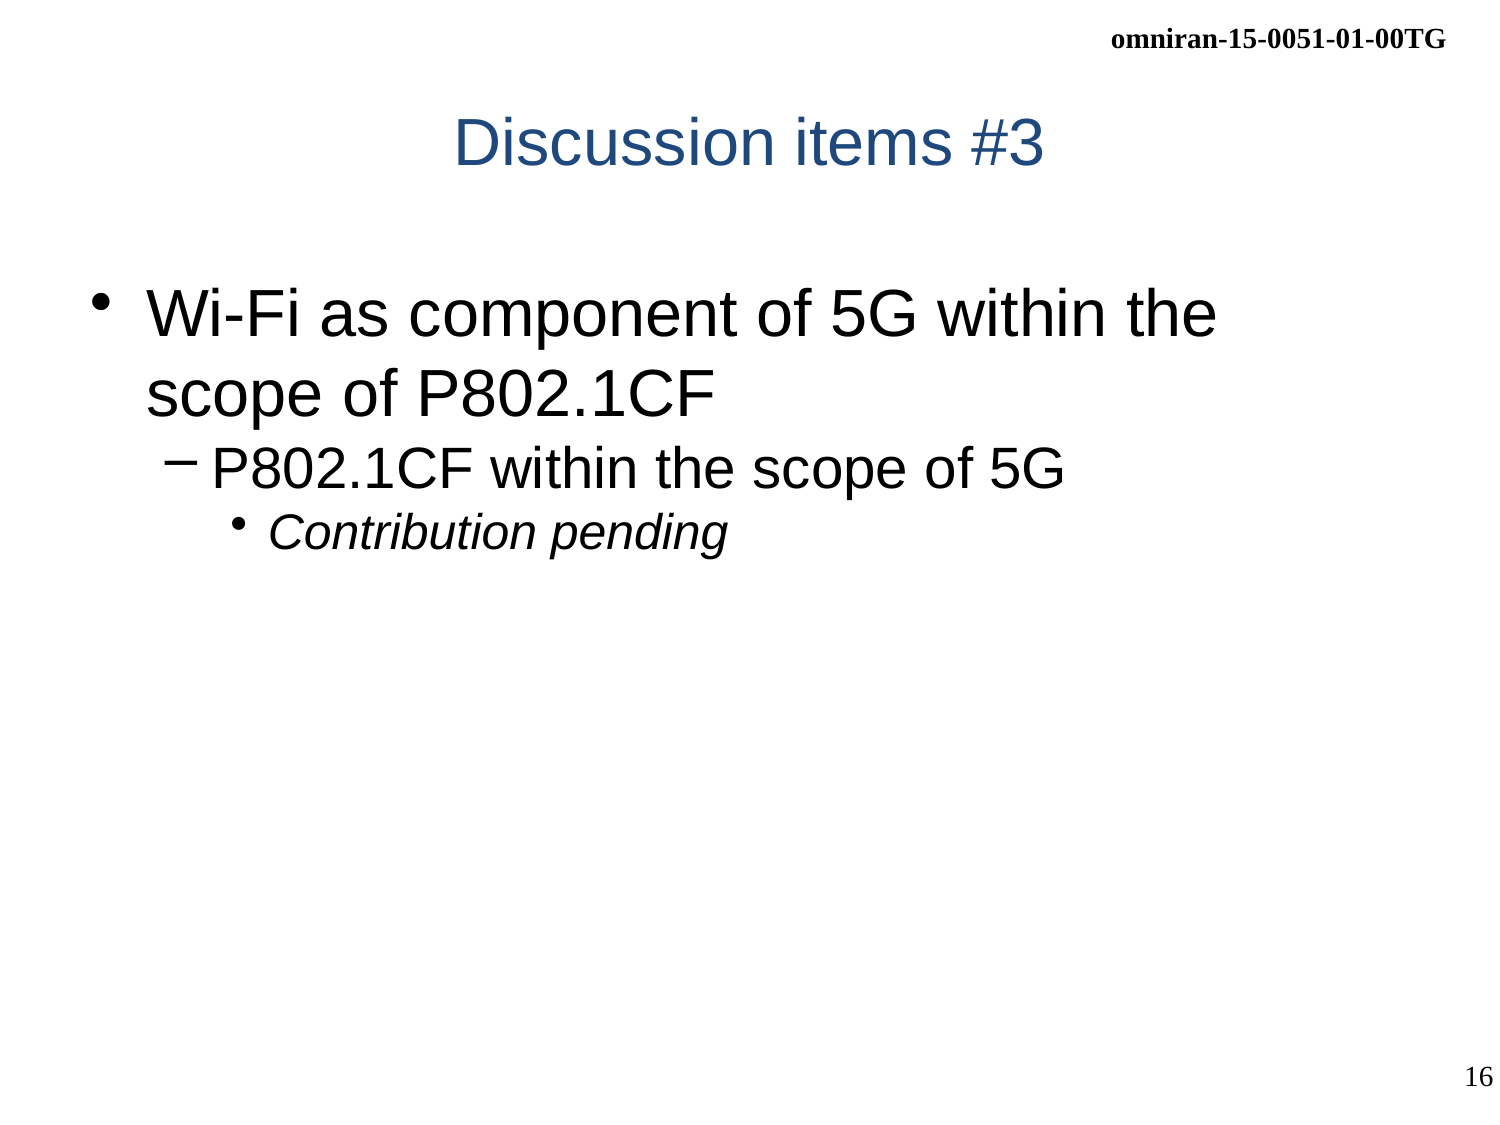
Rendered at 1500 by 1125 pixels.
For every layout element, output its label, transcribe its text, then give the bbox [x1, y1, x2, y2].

title Discussion items #3 [75, 45, 1425, 233]
list Wi-Fi as component of 5G within the scope of P802.1CF P802.1CF within the scope of 5G Contribution pending [75, 262, 1425, 1005]
